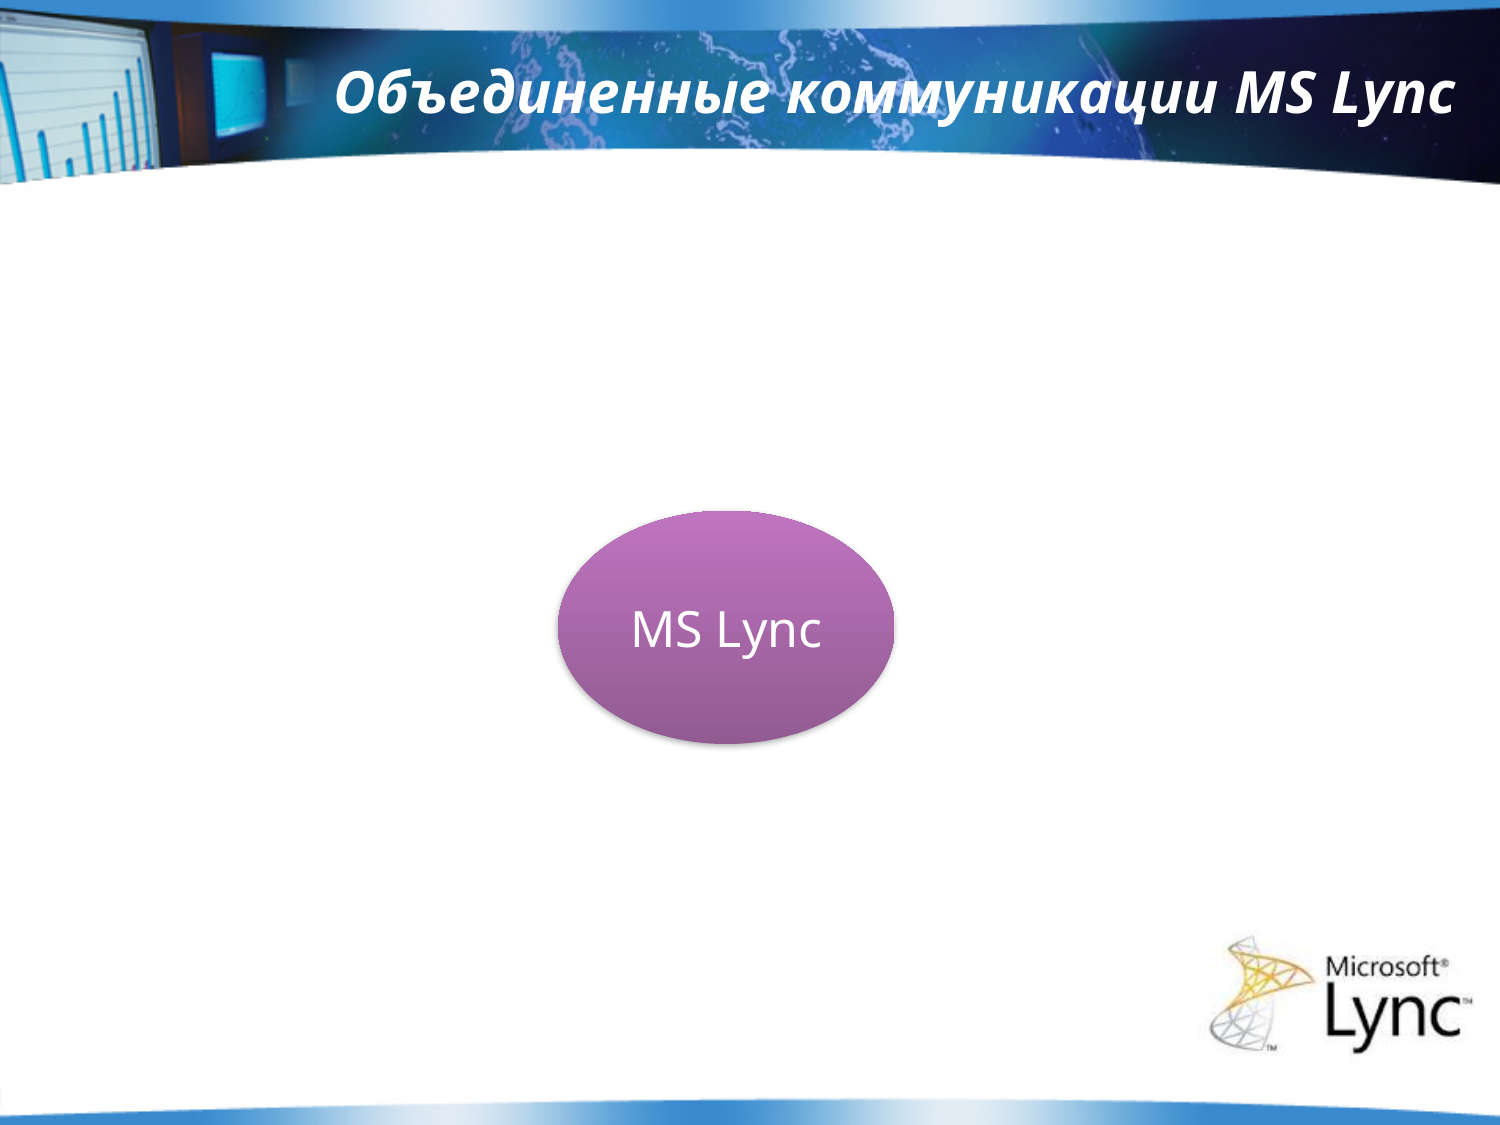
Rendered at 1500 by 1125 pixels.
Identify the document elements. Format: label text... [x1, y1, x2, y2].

picture [0, 0, 1500, 1125]
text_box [52, 160, 1400, 1095]
title Объединенные коммуникации MS Lync [230, 19, 1471, 161]
